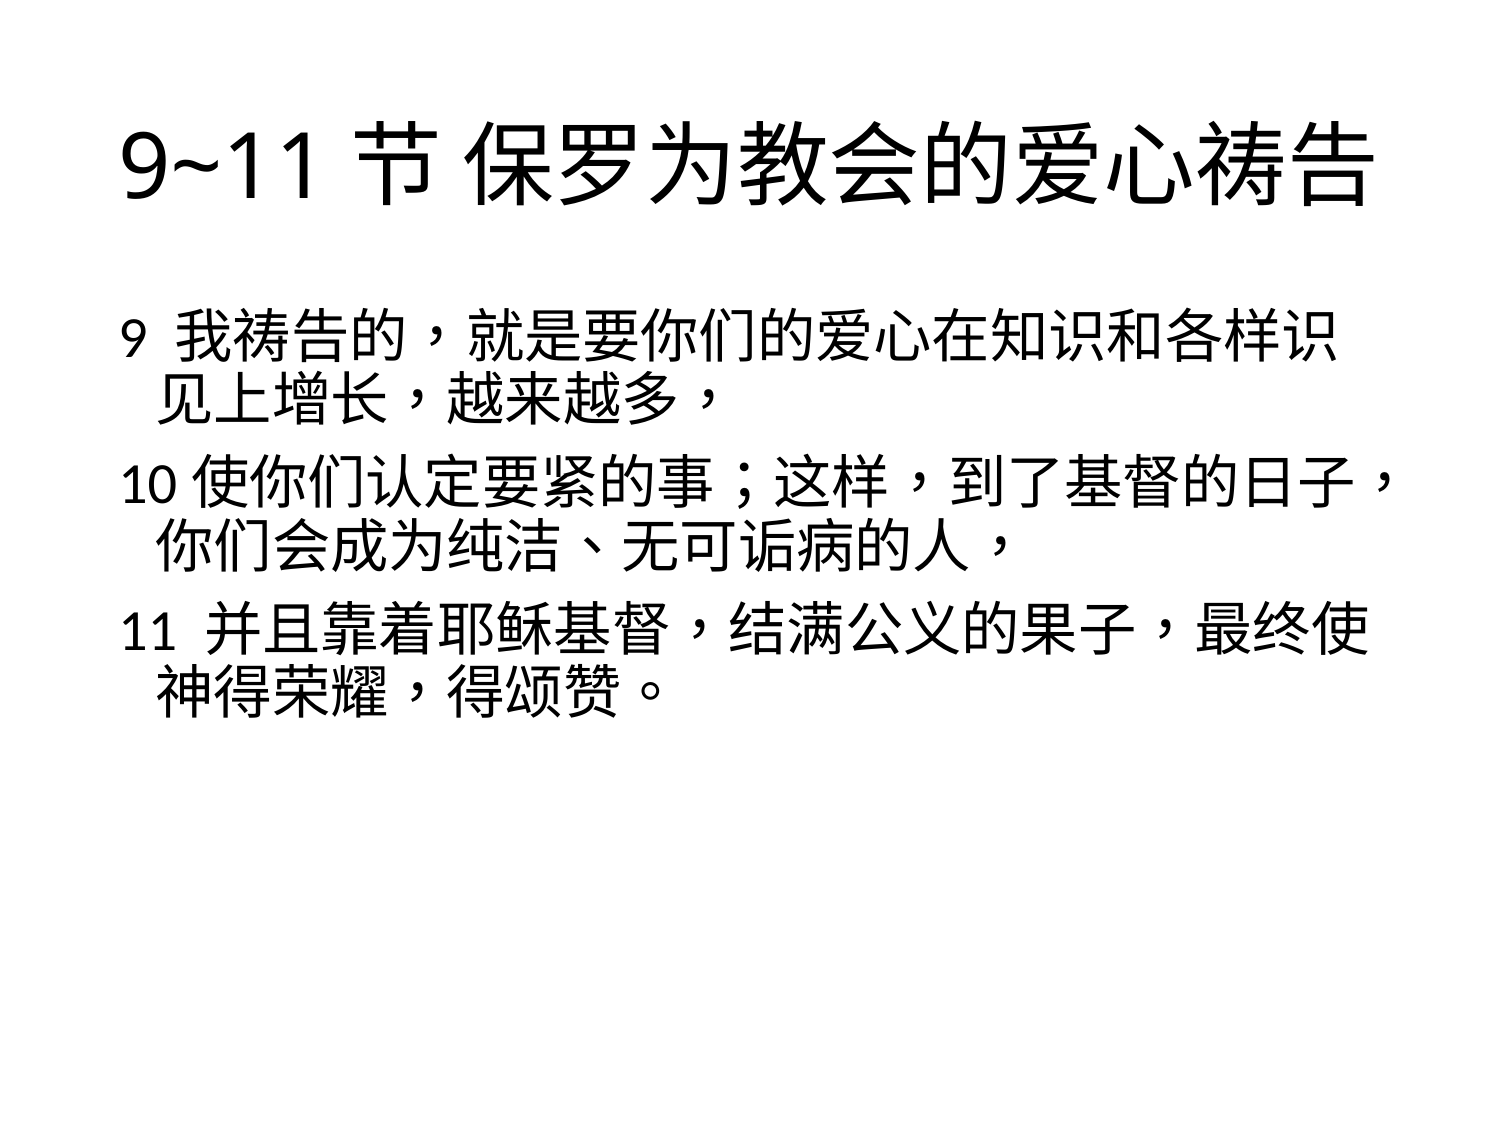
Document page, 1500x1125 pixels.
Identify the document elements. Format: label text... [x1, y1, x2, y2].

title 9~11节 保罗为教会的爱心祷告 [103, 59, 1397, 278]
list 9 我祷告的，就是要你们的爱心在知识和各样识见上增长，越来越多， 10使你们认定要紧的事；这样，到了基督的日子，你们会成为纯洁、无可诟病的人， 11 并且靠着耶稣基督，结满公义的果子，最终使神得荣耀，得颂赞。 [103, 299, 1397, 1014]
